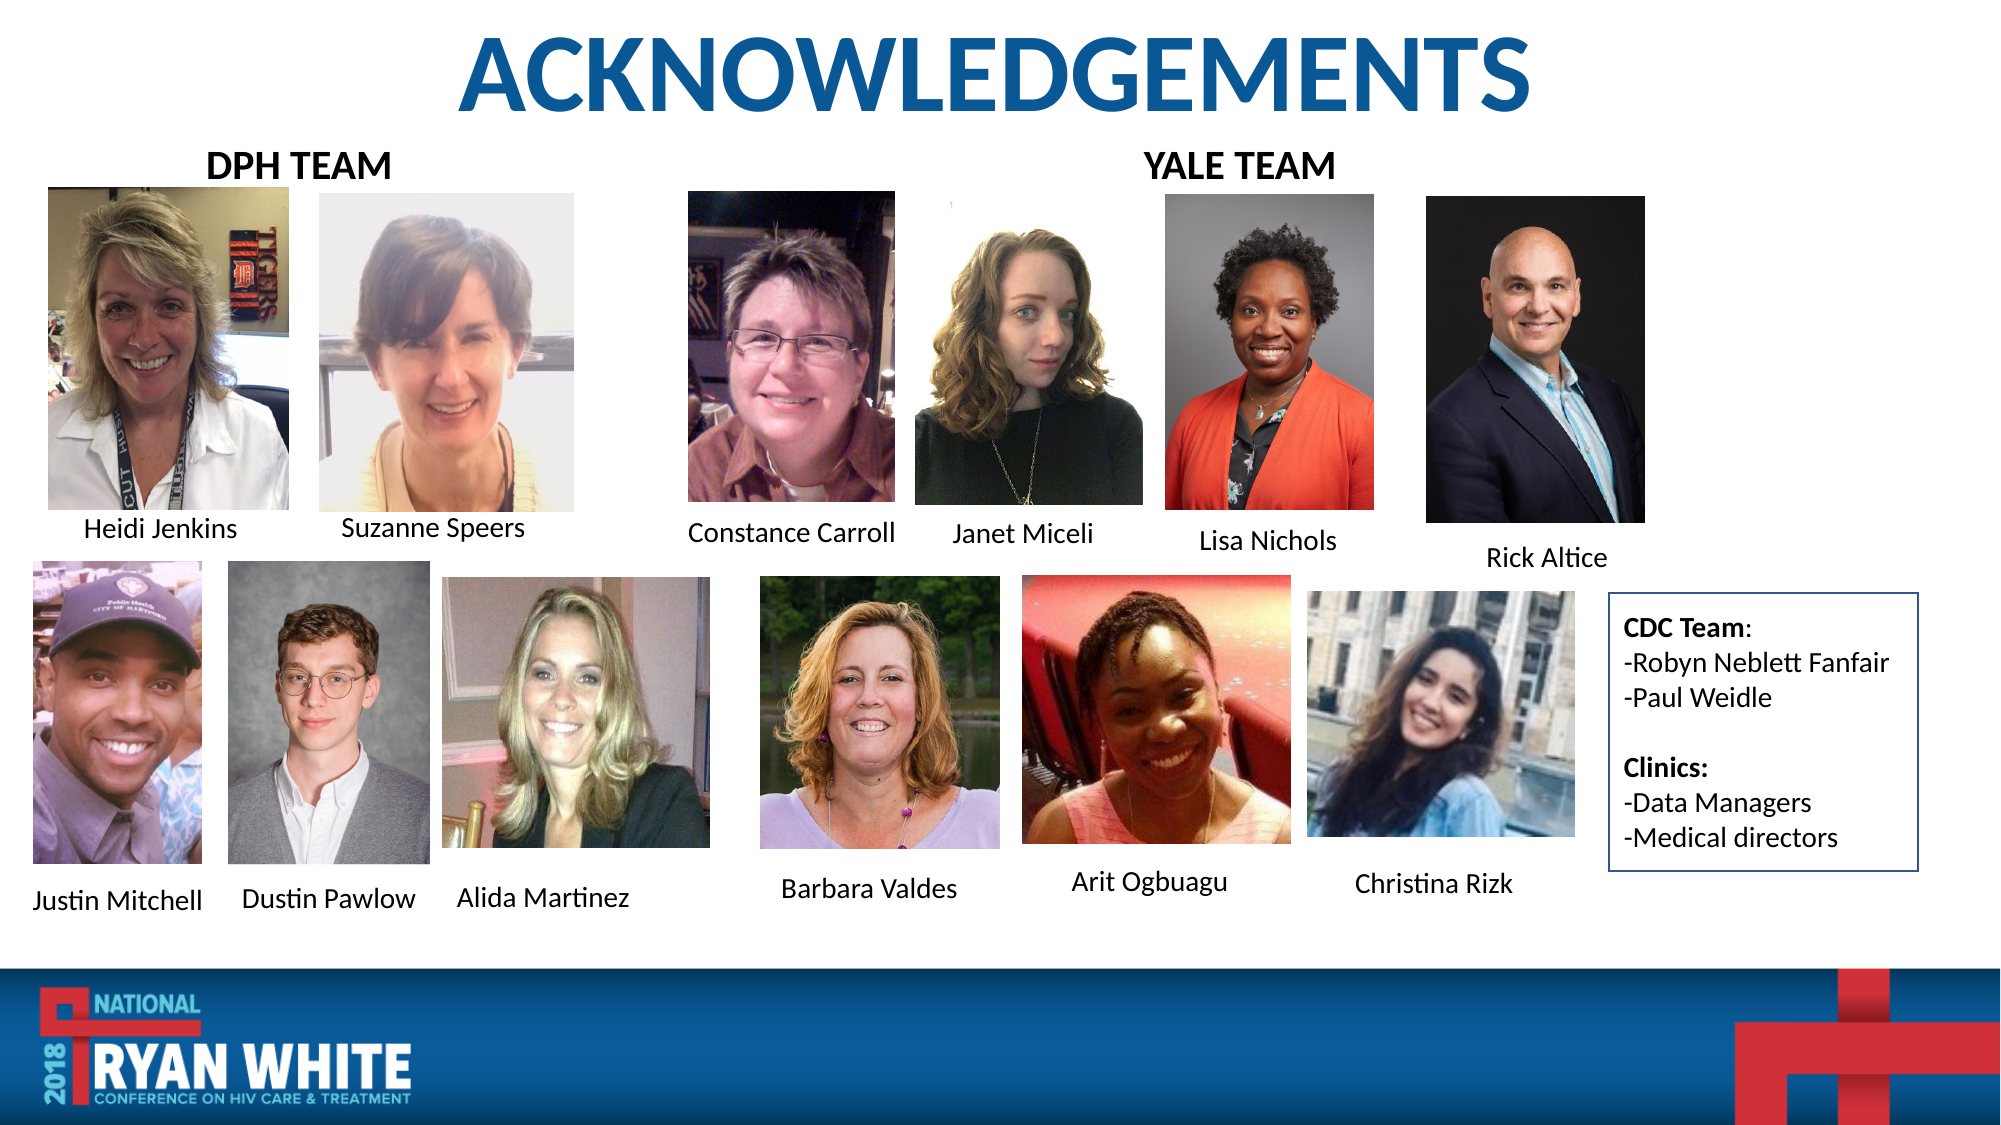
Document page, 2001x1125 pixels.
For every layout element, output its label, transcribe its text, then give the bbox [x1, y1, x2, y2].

title ACKNOWLEDGEMENTS [142, 0, 1850, 151]
text_box Janet Miceli [938, 507, 1109, 558]
text_box Alida Martinez [442, 871, 658, 921]
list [33, 561, 202, 864]
picture [0, 0, 2001, 1125]
text_box DPH TEAM [191, 130, 447, 196]
text_box Arit Ogbuagu [1056, 854, 1326, 905]
text_box Constance Carroll [673, 505, 913, 556]
text_box YALE TEAM [1128, 130, 1452, 196]
text_box Heidi Jenkins [0, 501, 324, 552]
text_box Barbara Valdes [766, 862, 1040, 912]
text_box Rick Altice [1443, 531, 1645, 581]
text_box Justin Mitchell [17, 873, 243, 924]
text_box [1608, 592, 1919, 872]
text_box Lisa Nichols [1184, 513, 1353, 564]
text_box CDC Team: -Robyn Neblett Fanfair -Paul Weidle Clinics: -Data Managers -Medical directors [1609, 601, 2000, 896]
text_box Dustin Pawlow [227, 872, 443, 922]
text_box Christina Rizk [1340, 856, 1595, 907]
text_box Suzanne Speers [326, 501, 642, 551]
